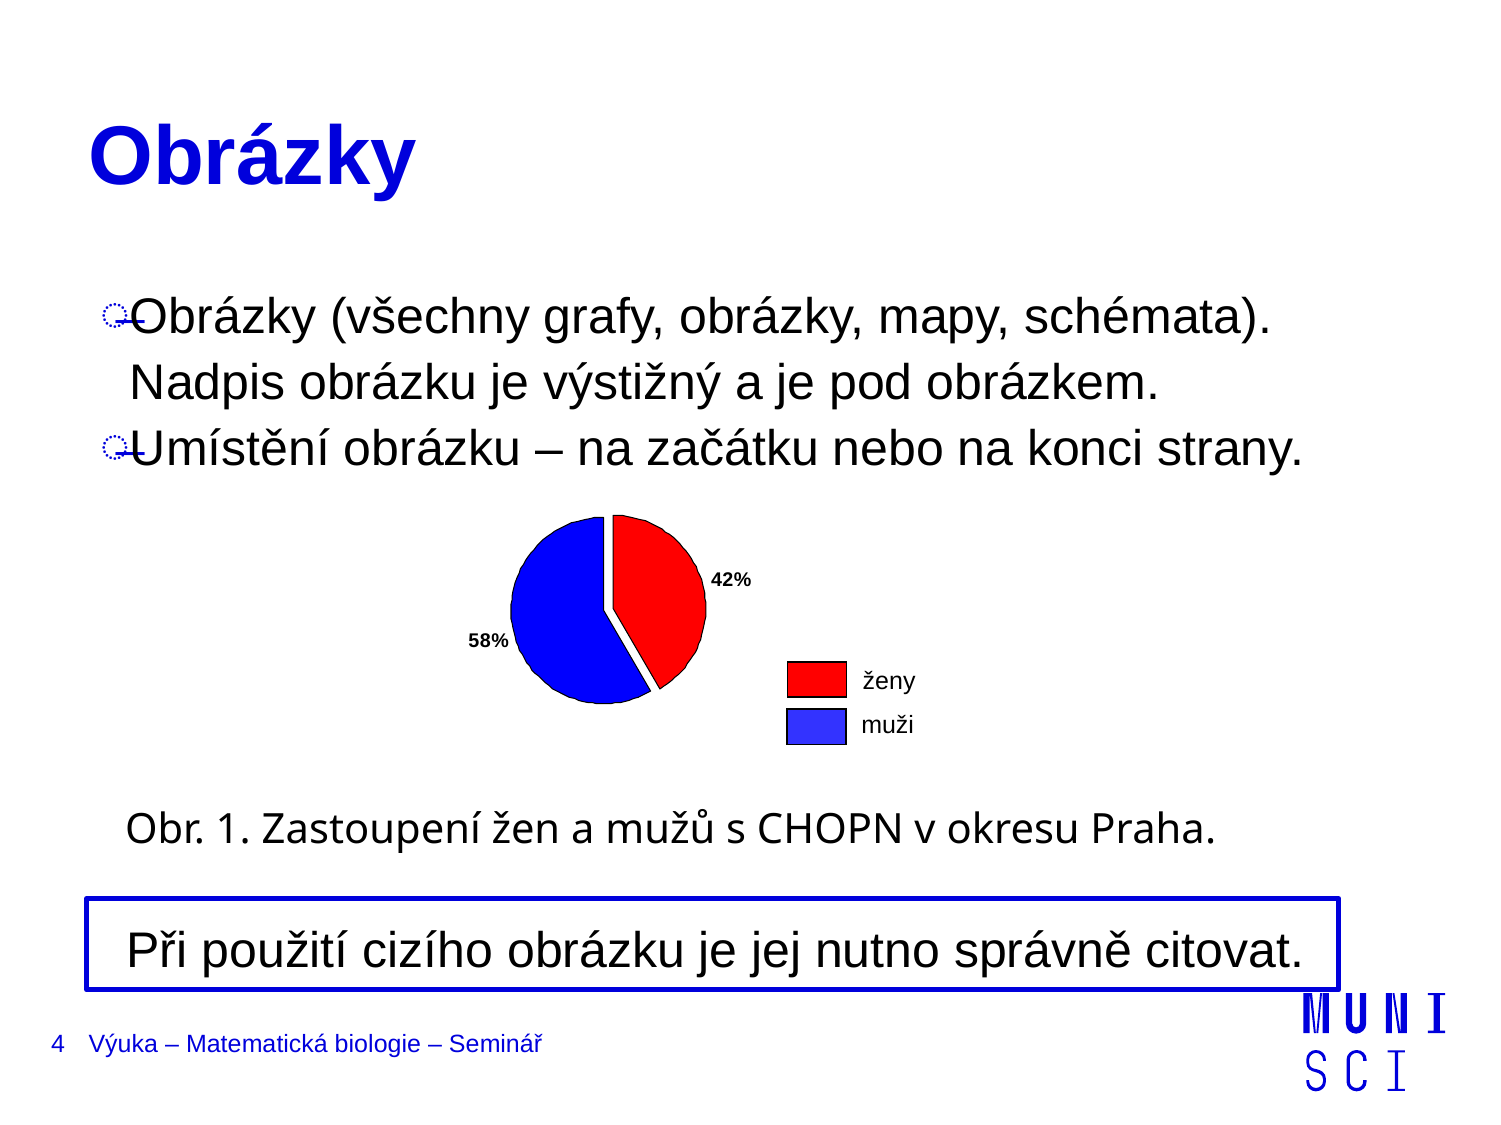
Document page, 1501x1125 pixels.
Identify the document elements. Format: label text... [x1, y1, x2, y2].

text_box Obr. 1. Zastoupení žen a mužů s CHOPN v okresu Praha. [110, 794, 431, 860]
slide_number 4 [50, 1021, 82, 1063]
text_box [85, 896, 1341, 992]
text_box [786, 653, 1054, 747]
text_box Obr. 1. Zastoupení žen a mužů s CHOPN v okresu Praha. [947, 794, 1366, 860]
list Obrázky (všechny grafy, obrázky, mapy, schémata). Nadpis obrázku je výstižný a je pod obrázkem. Umístění obrázku – na začátku nebo na konci strany. [88, 277, 1412, 957]
title Obrázky [88, 118, 1412, 193]
footer Výuka – Matematická biologie – Seminář [88, 1021, 1064, 1063]
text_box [436, 482, 942, 859]
text_box Při použití cizího obrázku je jej nutno správně citovat. [93, 910, 1339, 986]
